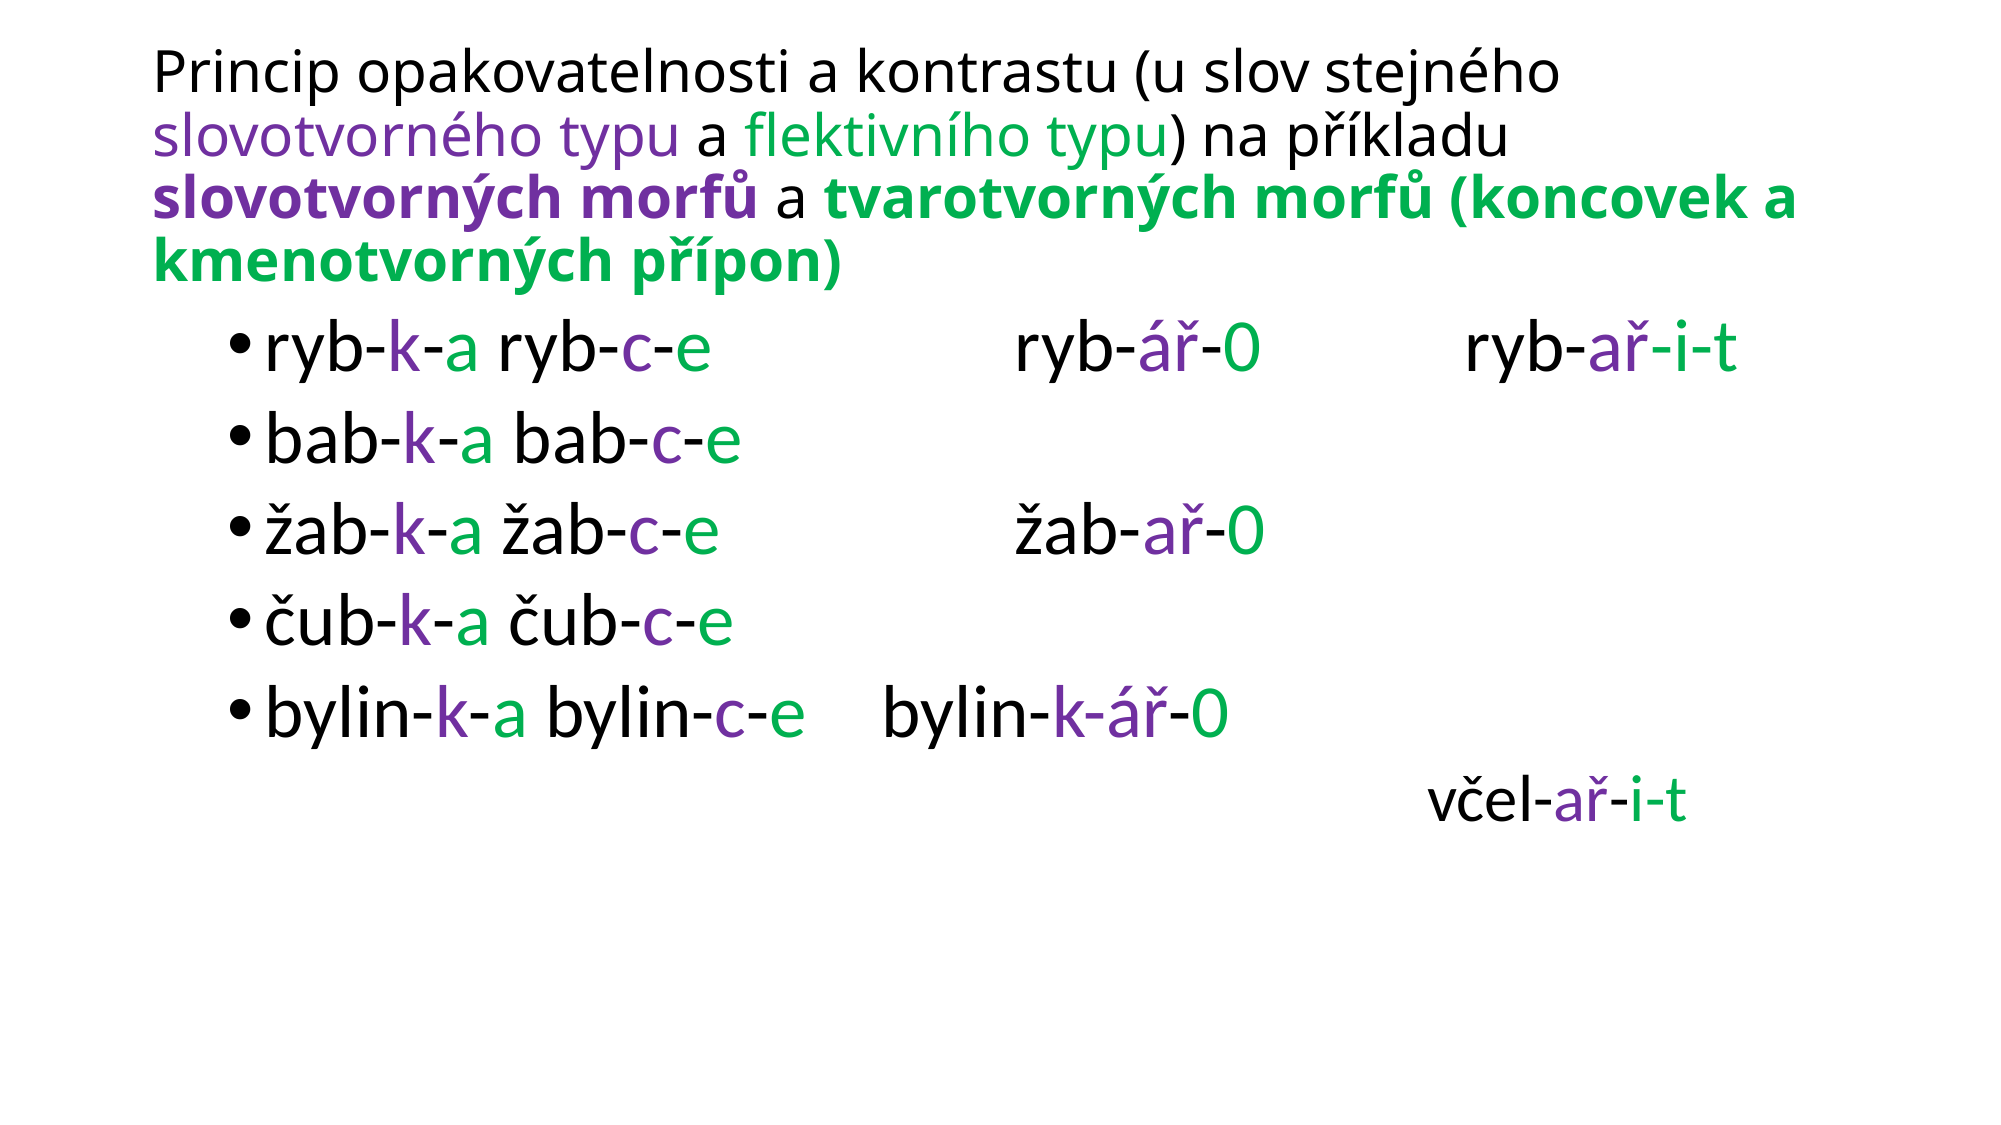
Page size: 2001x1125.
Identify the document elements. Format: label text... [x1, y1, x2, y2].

list ryb-k-a ryb-c-e ryb-ář-0 ryb-ař-i-t bab-k-a bab-c-e žab-k-a žab-c-e žab-ař-0 čub-k-a čub-c-e bylin-k-a bylin-c-e bylin-k-ář-0 včel-ař-i-t [137, 299, 1863, 1014]
title Princip opakovatelnosti a kontrastu (u slov stejného slovotvorného typu a flektivního typu) na příkladu slovotvorných morfů a tvarotvorných morfů (koncovek a kmenotvorných přípon) [137, 59, 1863, 278]
